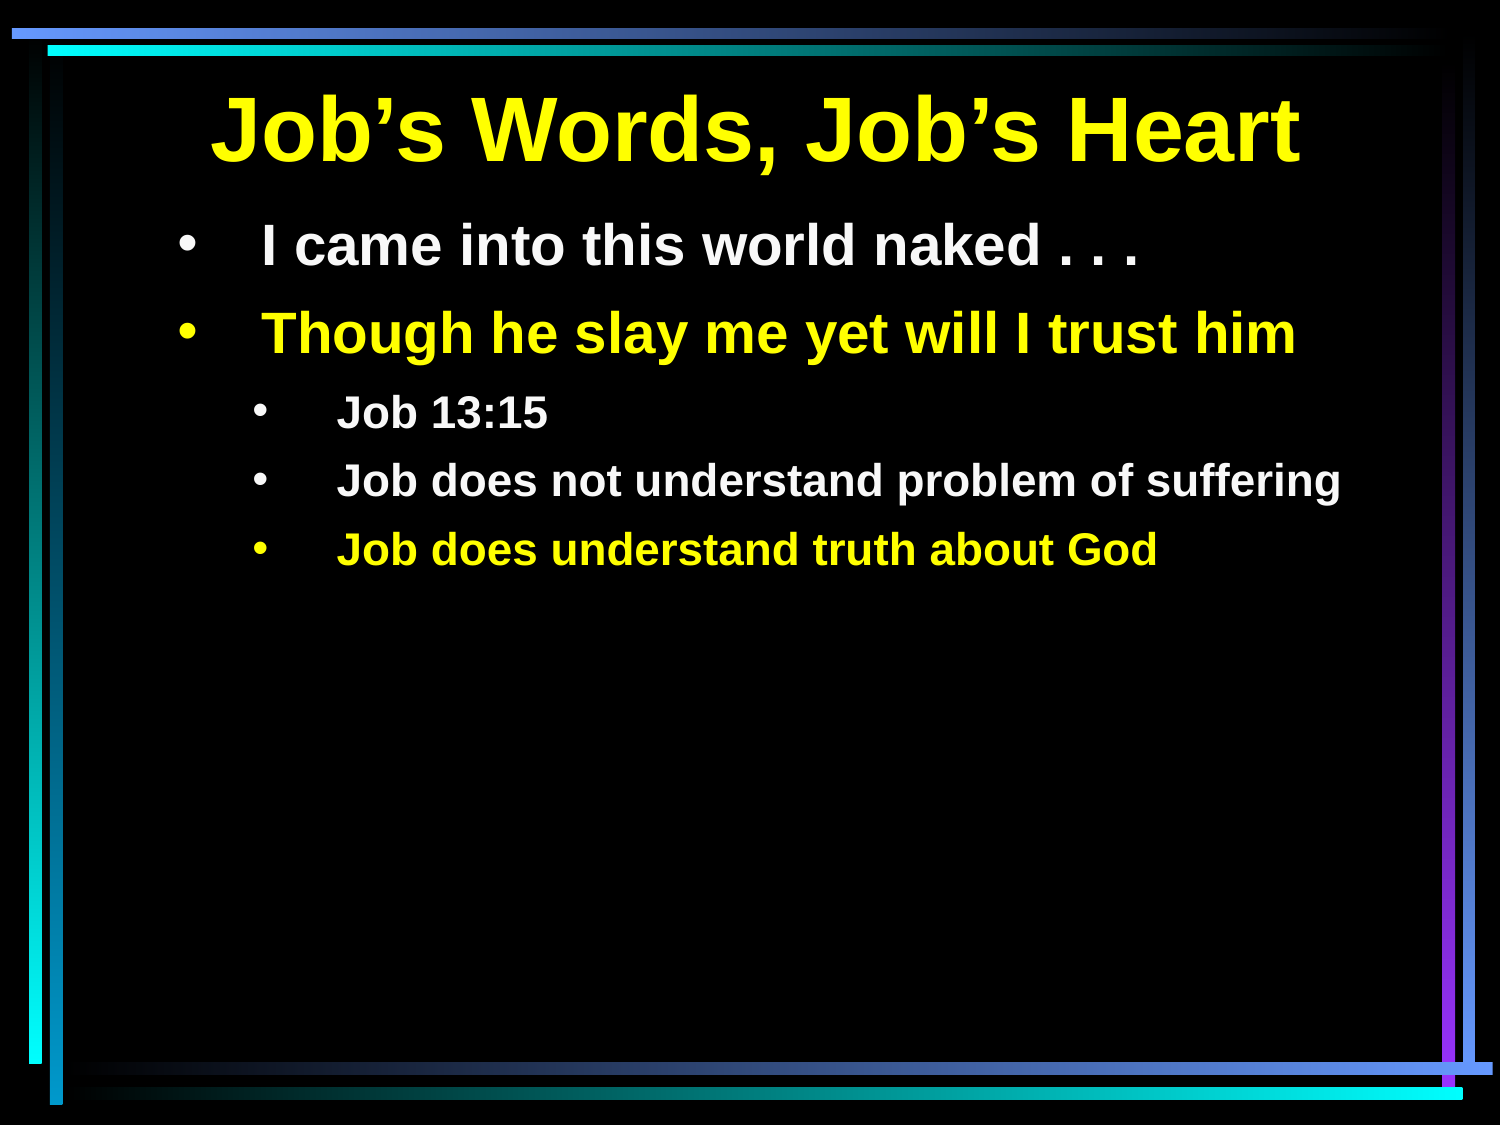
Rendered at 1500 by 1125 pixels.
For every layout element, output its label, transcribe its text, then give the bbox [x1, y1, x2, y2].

text_box Job’s Words, Job’s Heart I came into this world naked . . . Though he slay me yet will I trust him Job 13:15 Job does not understand problem of suffering Job does understand truth about God [87, 62, 1425, 583]
